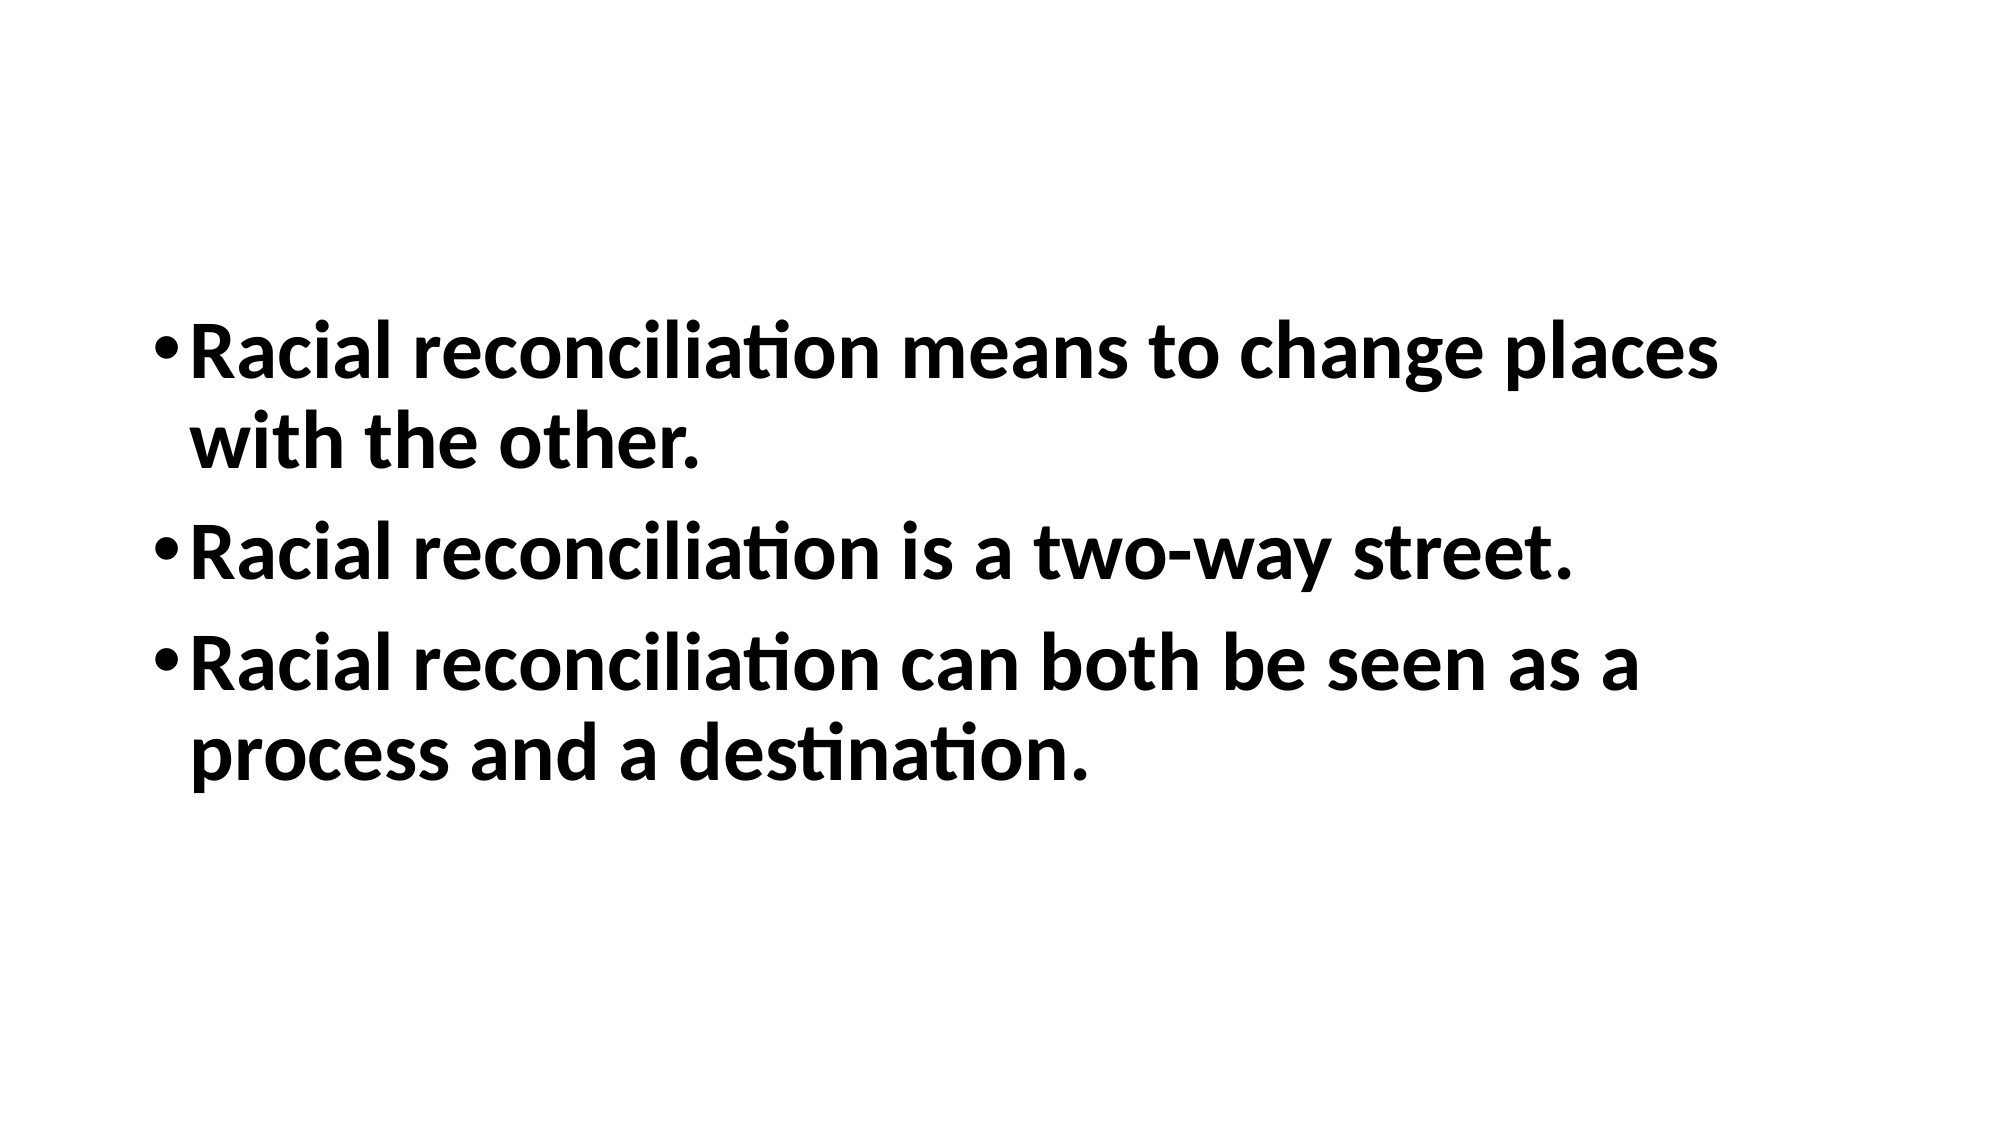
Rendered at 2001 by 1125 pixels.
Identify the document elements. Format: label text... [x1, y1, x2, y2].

list Racial reconciliation means to change places with the other. Racial reconciliation is a two-way street. Racial reconciliation can both be seen as a process and a destination. [137, 299, 1863, 1014]
